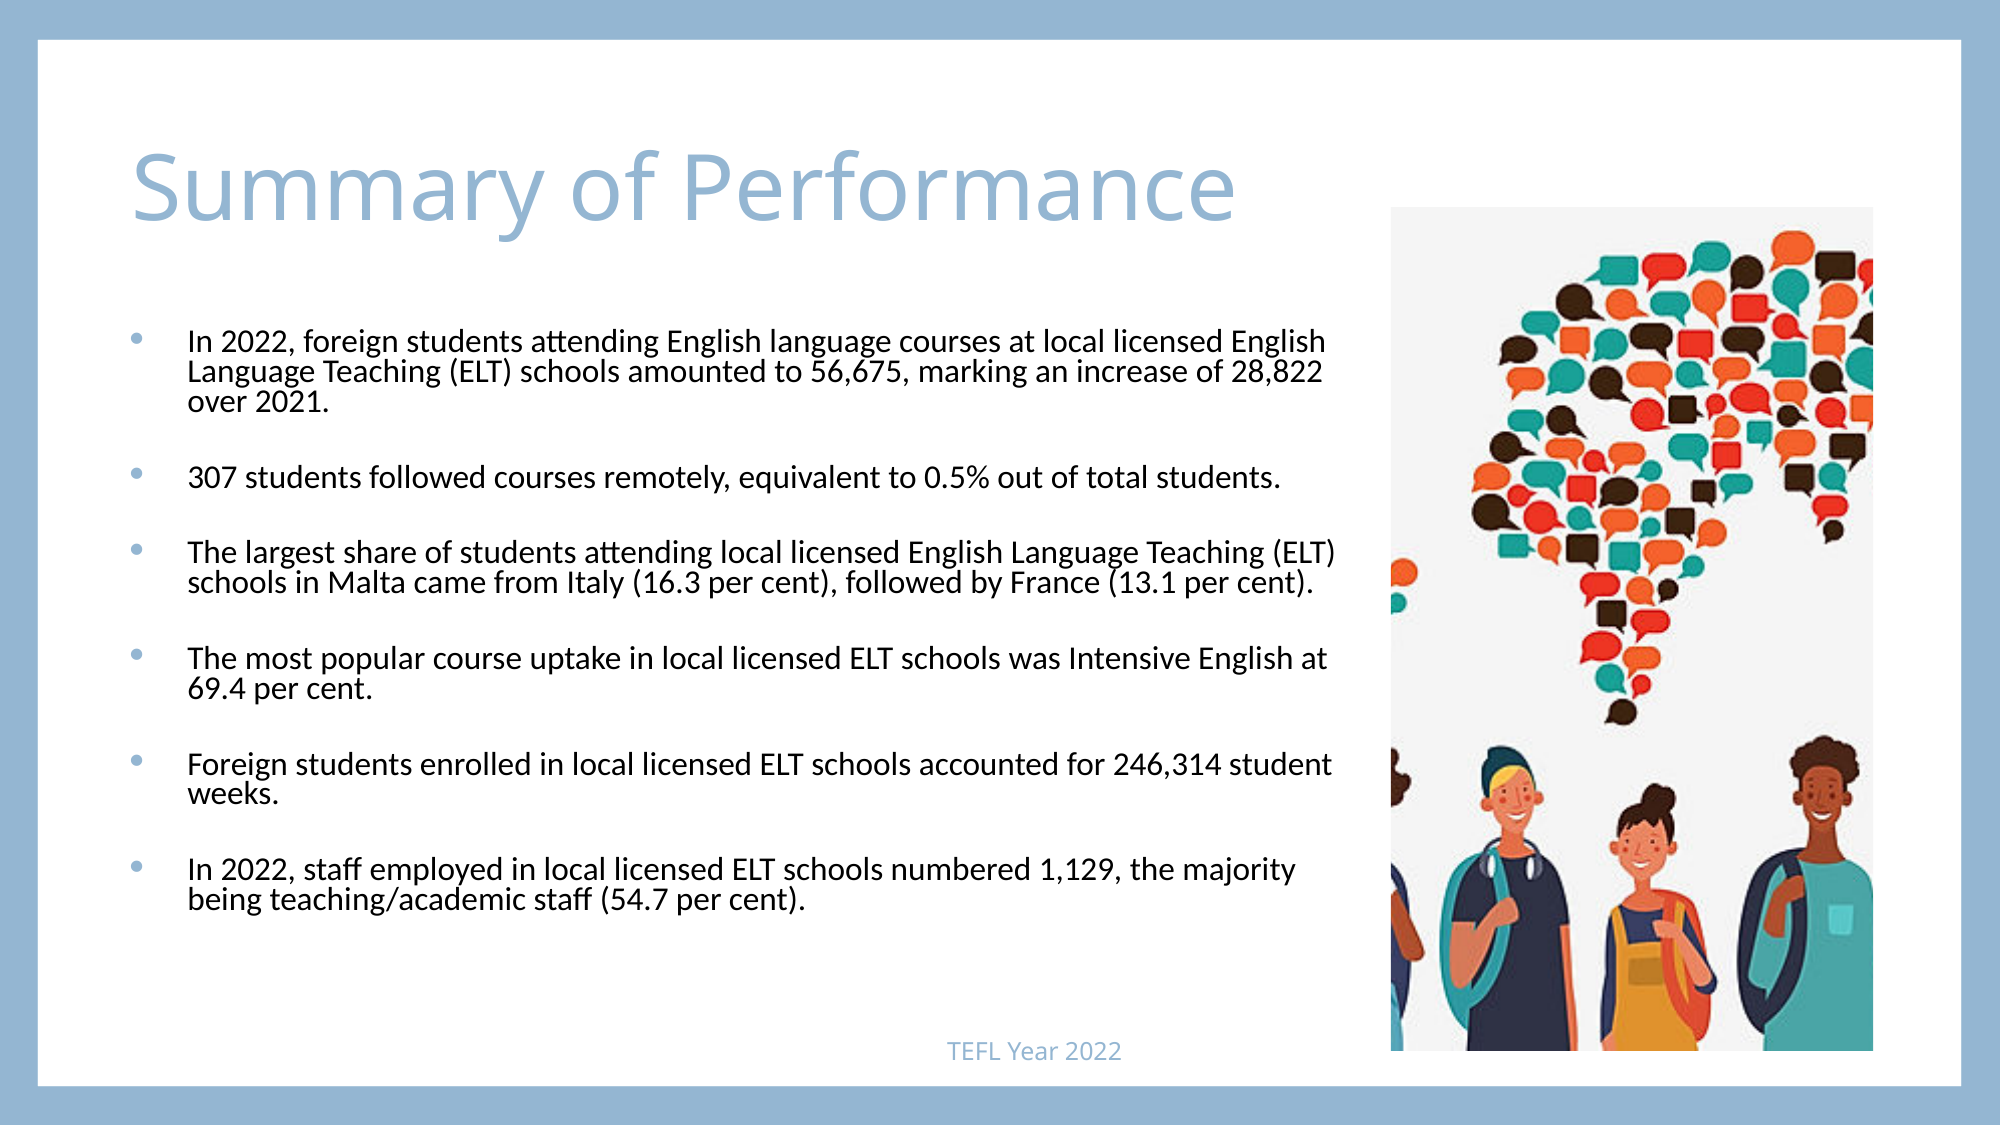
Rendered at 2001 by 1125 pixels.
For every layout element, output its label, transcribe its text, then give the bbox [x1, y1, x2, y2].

list In 2022, foreign students attending English language courses at local licensed English Language Teaching (ELT) schools amounted to 56,675, marking an increase of 28,822 over 2021. 307 students followed courses remotely, equivalent to 0.5% out of total students. The largest share of students attending local licensed English Language Teaching (ELT) schools in Malta came from Italy (16.3 per cent), followed by France (13.1 per cent). The most popular course uptake in local licensed ELT schools was Intensive English at 69.4 per cent. Foreign students enrolled in local licensed ELT schools accounted for 246,314 student weeks. In 2022, staff employed in local licensed ELT schools numbered 1,129, the majority being teaching/academic staff (54.7 per cent). [115, 321, 1371, 996]
picture [1390, 207, 1874, 1052]
footer TEFL Year 2022 [647, 1020, 1422, 1081]
title Summary of Performance [115, 99, 1264, 274]
text_box [36, 38, 1963, 1088]
